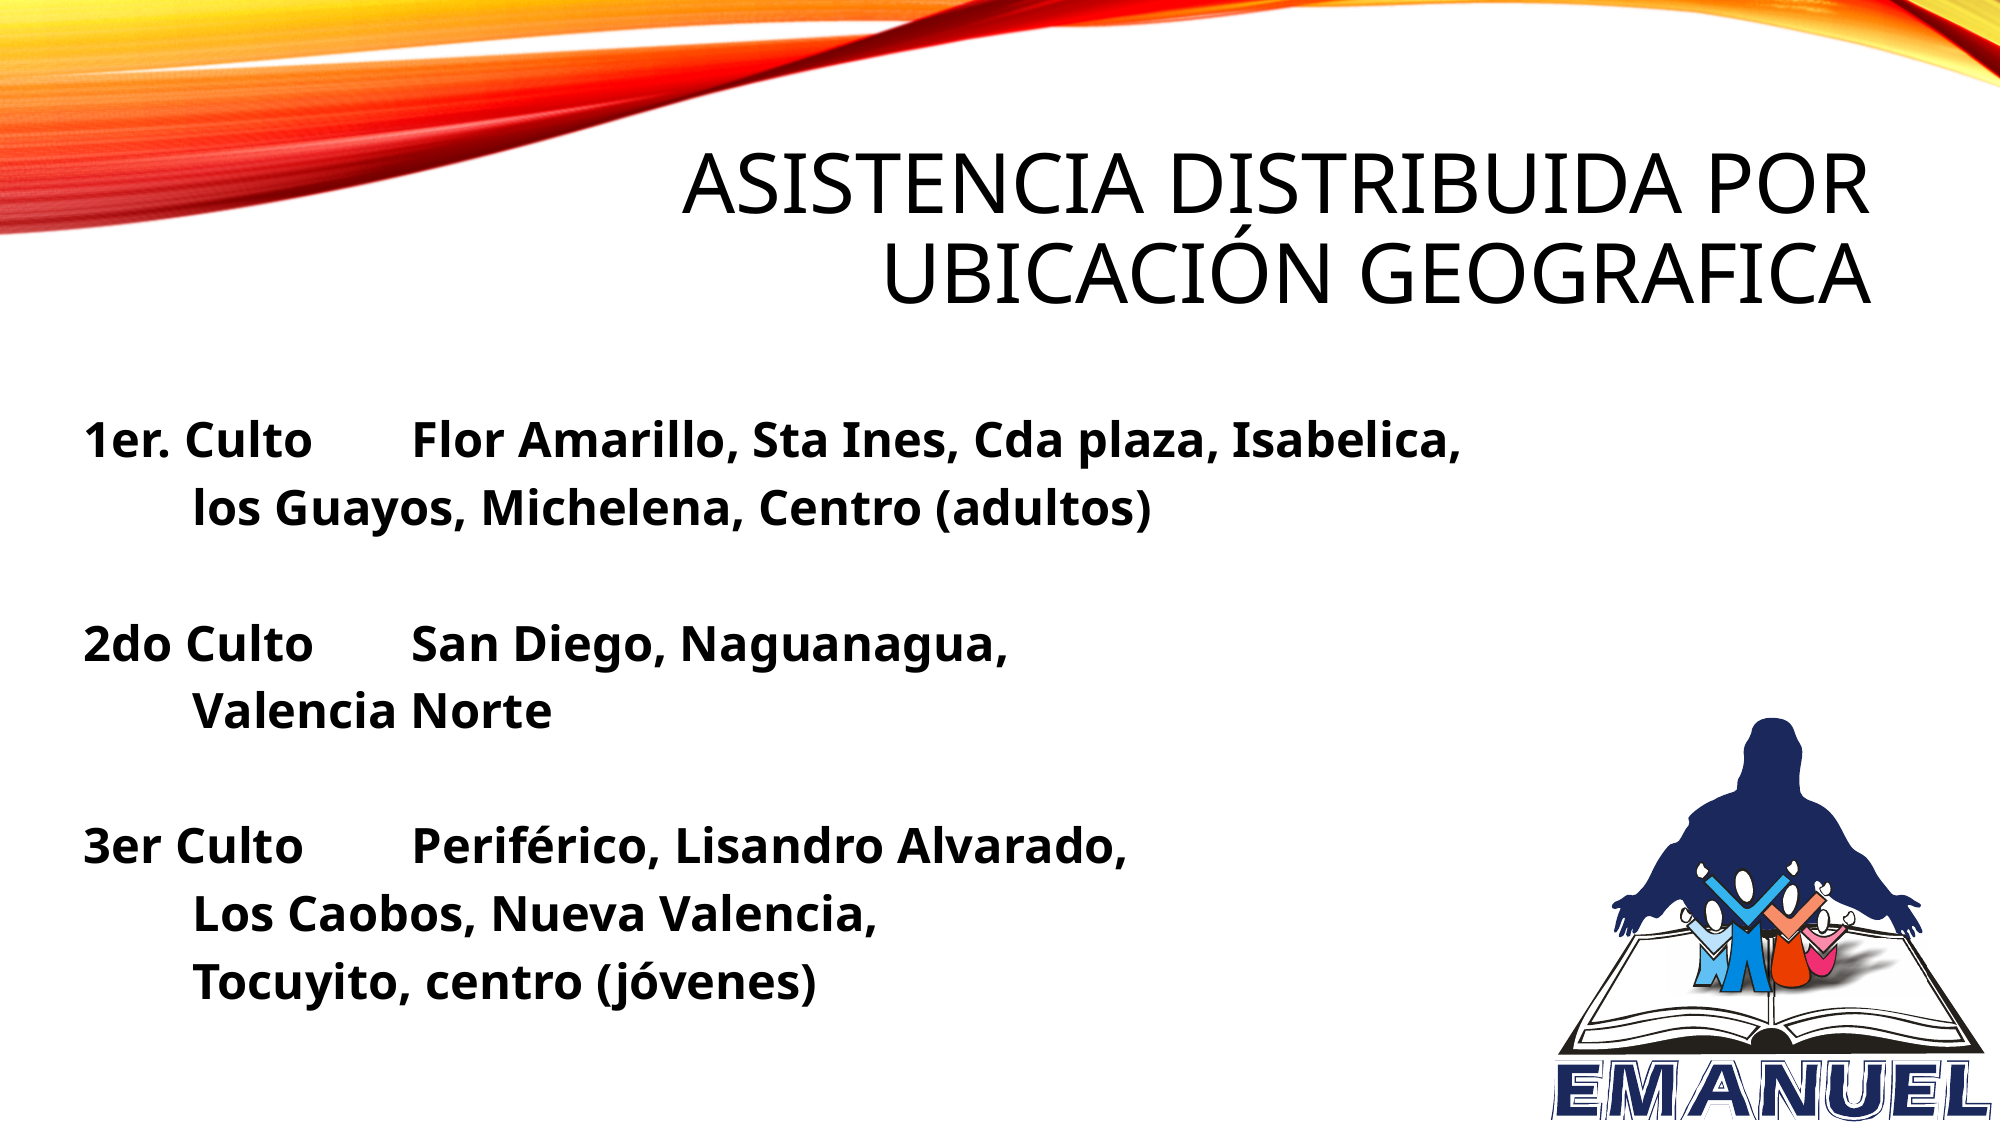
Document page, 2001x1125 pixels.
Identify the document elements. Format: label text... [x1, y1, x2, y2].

list 1er. Culto Flor Amarillo, Sta Ines, Cda plaza, Isabelica, los Guayos, Michelena, Centro (adultos) 2do Culto San Diego, Naguanagua, Valencia Norte 3er Culto Periférico, Lisandro Alvarado, Los Caobos, Nueva Valencia, Tocuyito, centro (jóvenes) [68, 408, 1888, 1094]
picture [0, 0, 2000, 237]
title ASISTENCIA DISTRIBUIDA POR UBICACIÓN GEOGRAFICA [474, 125, 1888, 338]
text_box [1549, 716, 1994, 1123]
